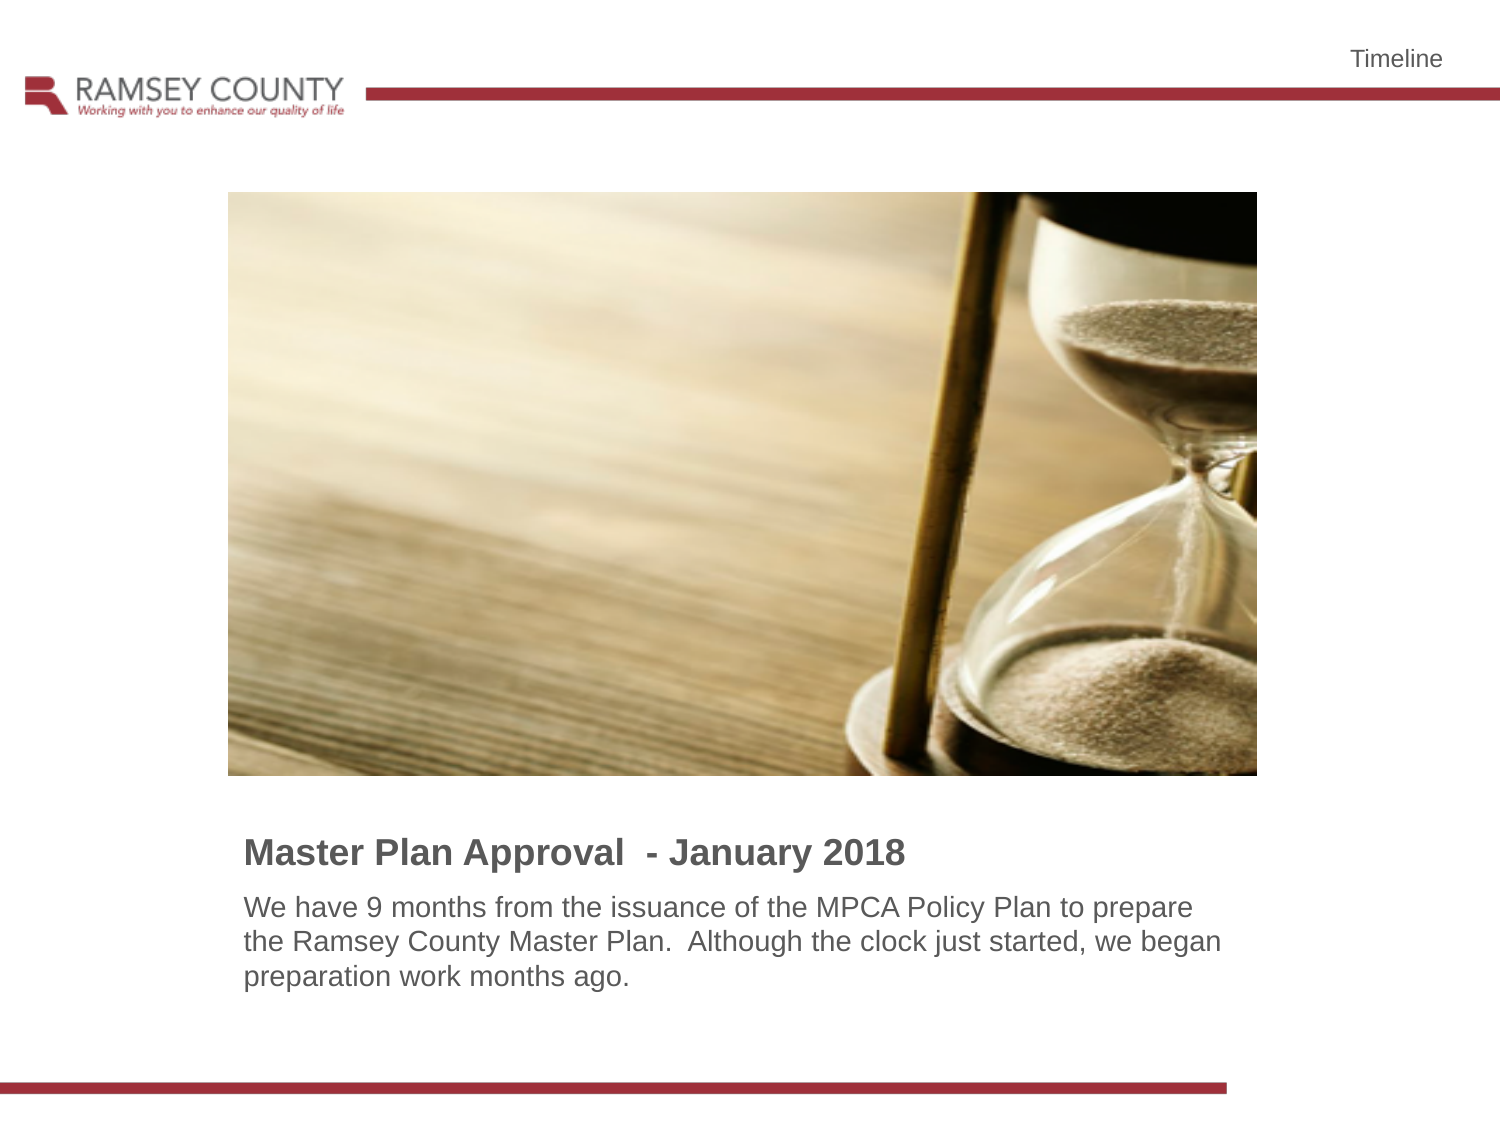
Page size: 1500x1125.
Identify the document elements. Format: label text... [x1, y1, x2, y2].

list Timeline [1011, 35, 1459, 80]
title Master Plan Approval - January 2018 [228, 787, 1257, 880]
picture [228, 192, 1257, 776]
list We have 9 months from the issuance of the MPCA Policy Plan to prepare the Ramsey County Master Plan. Although the clock just started, we began preparation work months ago. [228, 880, 1257, 1013]
